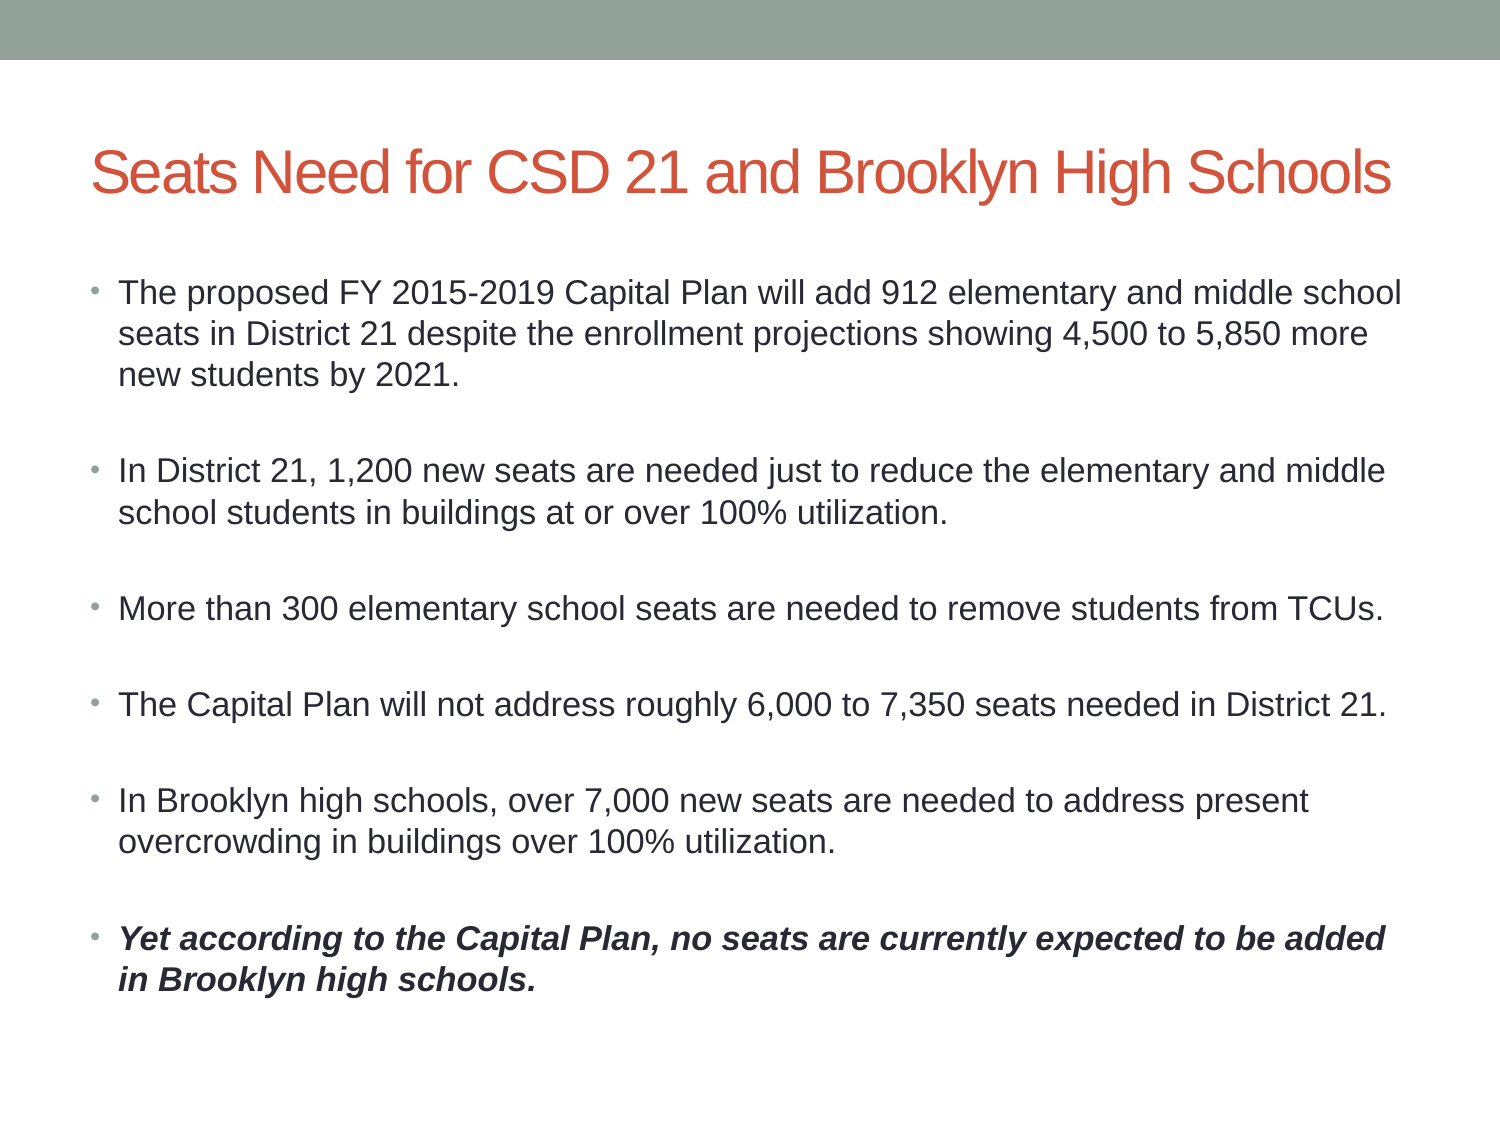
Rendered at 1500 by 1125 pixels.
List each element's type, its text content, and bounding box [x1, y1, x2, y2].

list The proposed FY 2015-2019 Capital Plan will add 912 elementary and middle school seats in District 21 despite the enrollment projections showing 4,500 to 5,850 more new students by 2021. In District 21, 1,200 new seats are needed just to reduce the elementary and middle school students in buildings at or over 100% utilization. More than 300 elementary school seats are needed to remove students from TCUs. The Capital Plan will not address roughly 6,000 to 7,350 seats needed in District 21. In Brooklyn high schools, over 7,000 new seats are needed to address present overcrowding in buildings over 100% utilization. Yet according to the Capital Plan, no seats are currently expected to be added in Brooklyn high schools. [75, 262, 1425, 1063]
title Seats Need for CSD 21 and Brooklyn High Schools [75, 87, 1425, 250]
